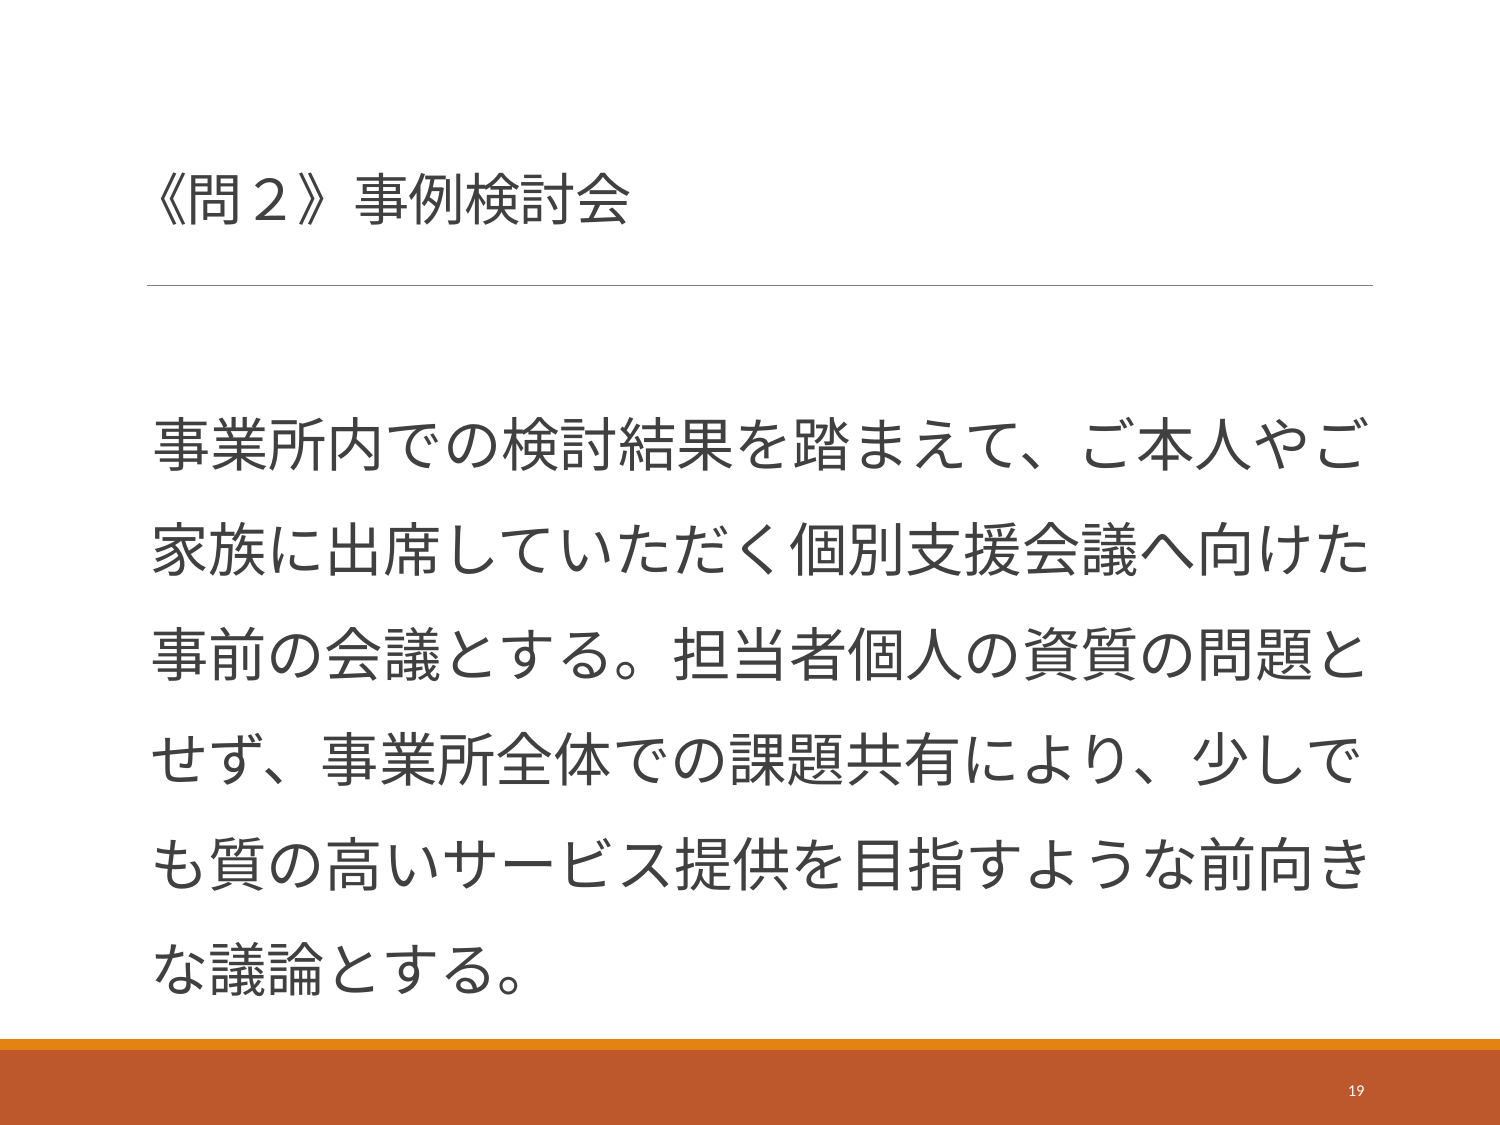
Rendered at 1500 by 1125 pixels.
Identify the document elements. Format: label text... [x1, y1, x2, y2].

list 事業所内での検討結果を踏まえて、ご本人やご家族に出席していただく個別支援会議へ向けた事前の会議とする。担当者個人の資質の問題とせず、事業所全体での課題共有により、少しでも質の高いサービス提供を目指すような前向きな議論とする。 [139, 365, 1385, 829]
slide_number 19 [1218, 1059, 1380, 1120]
title 《問２》事例検討会 [116, 129, 1385, 240]
